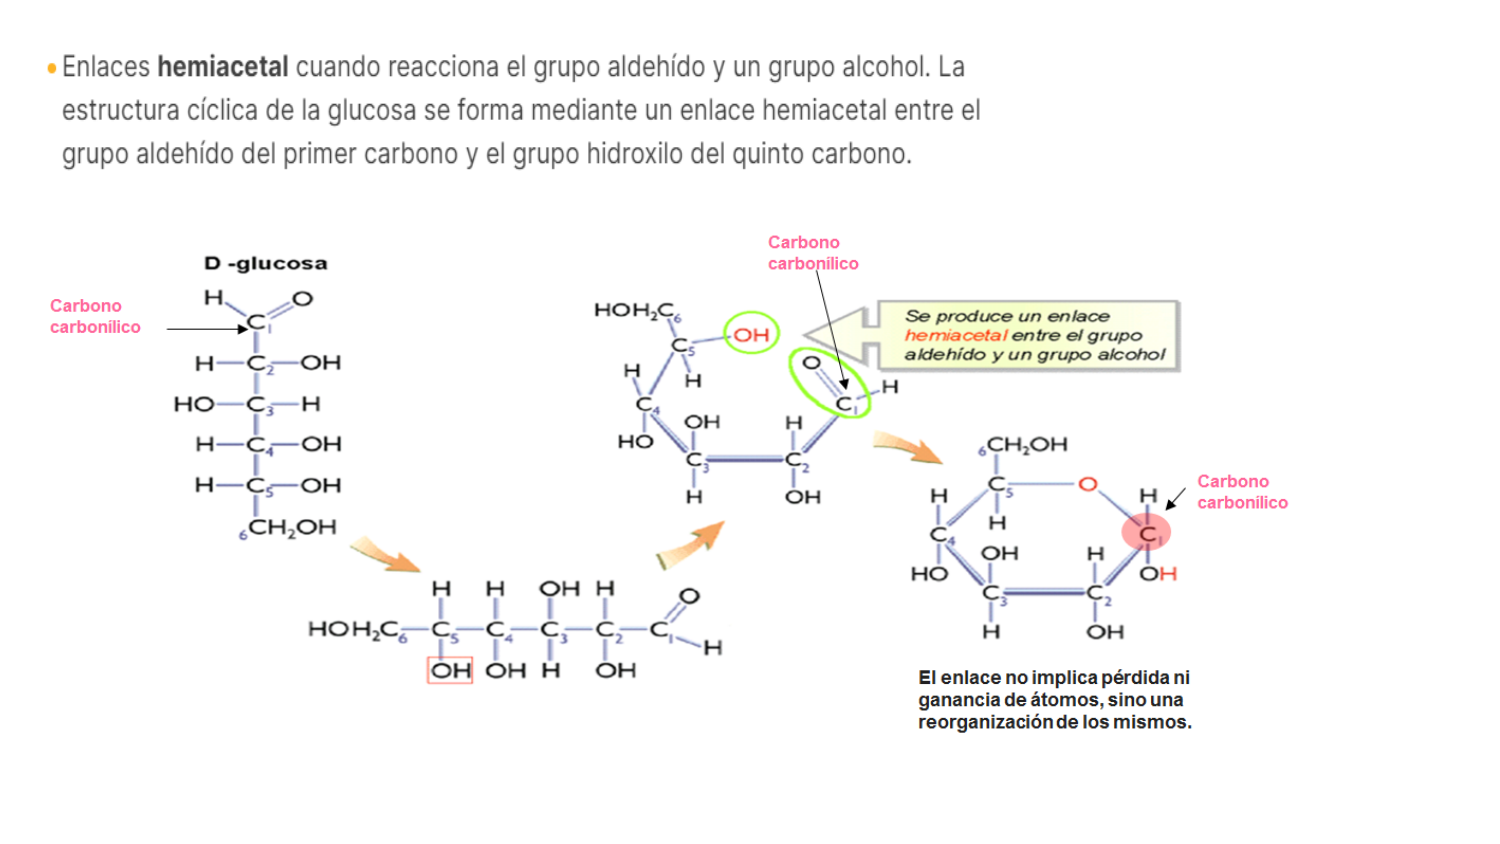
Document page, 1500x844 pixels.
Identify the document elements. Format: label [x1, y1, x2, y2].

picture [25, 32, 993, 193]
picture [48, 205, 1297, 738]
